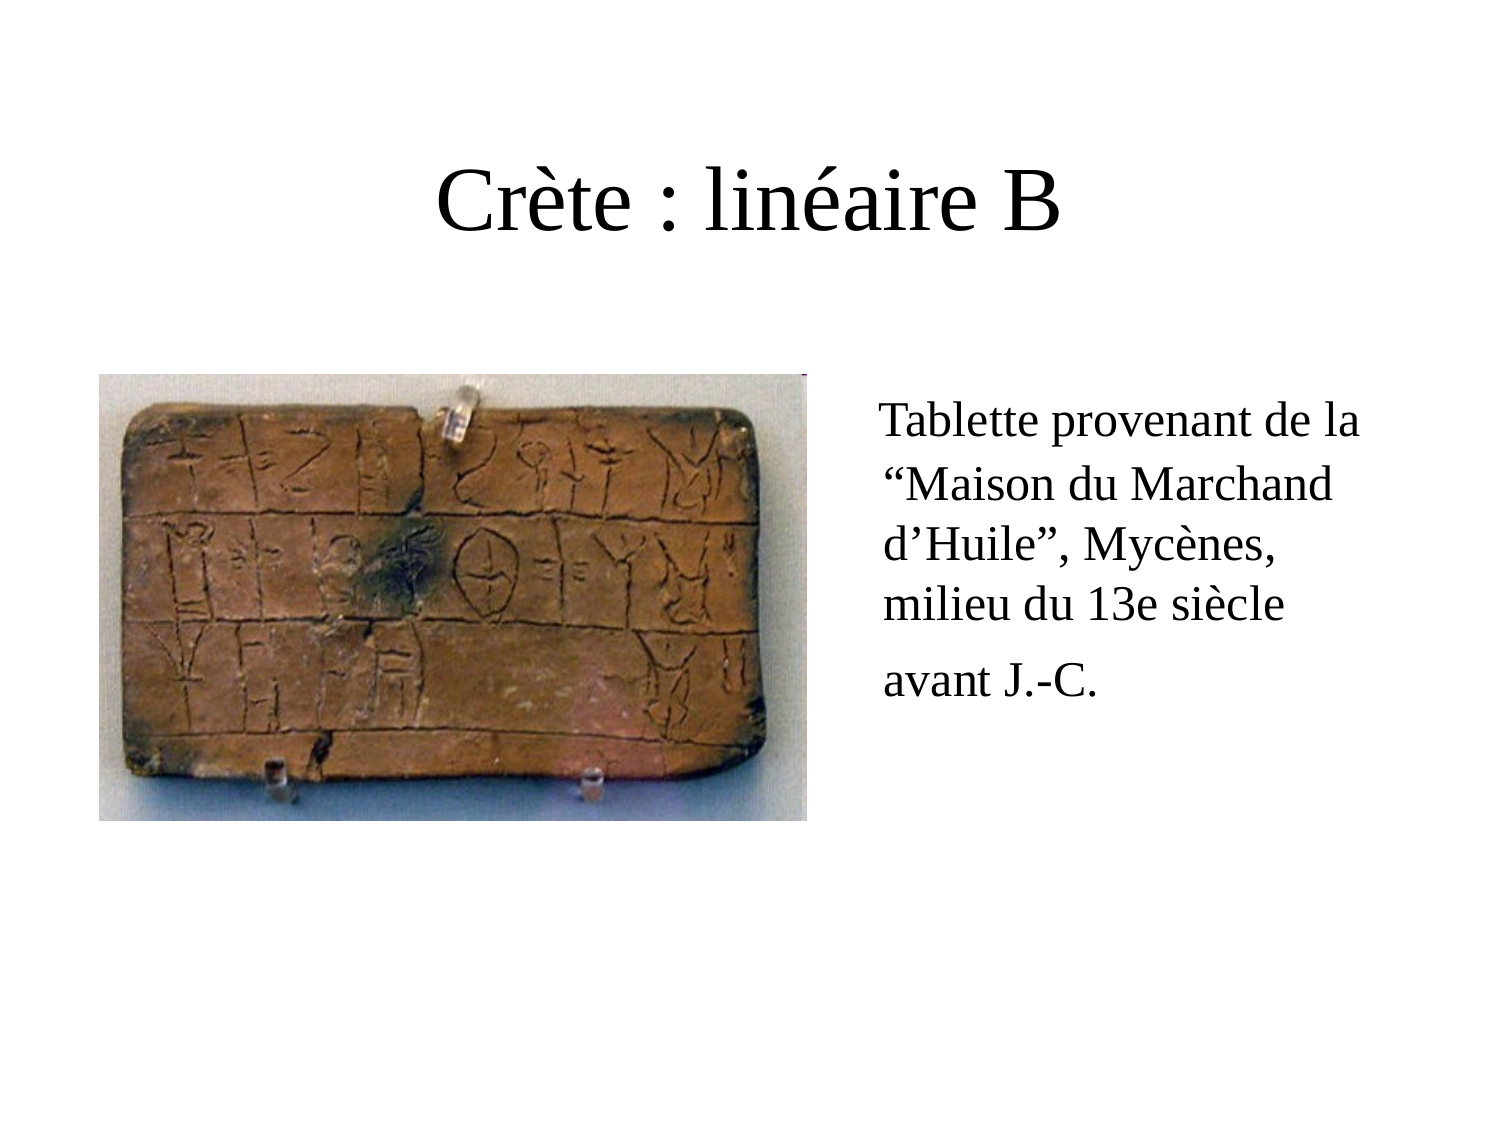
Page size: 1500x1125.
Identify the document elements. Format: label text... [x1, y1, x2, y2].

picture [99, 374, 807, 821]
text_box Tablette provenant de la “Maison du Marchand d’Huile”, Mycènes, milieu du 13e siècle avant J.-C. [812, 362, 1400, 850]
text_box Crète : linéaire B [112, 99, 1388, 288]
